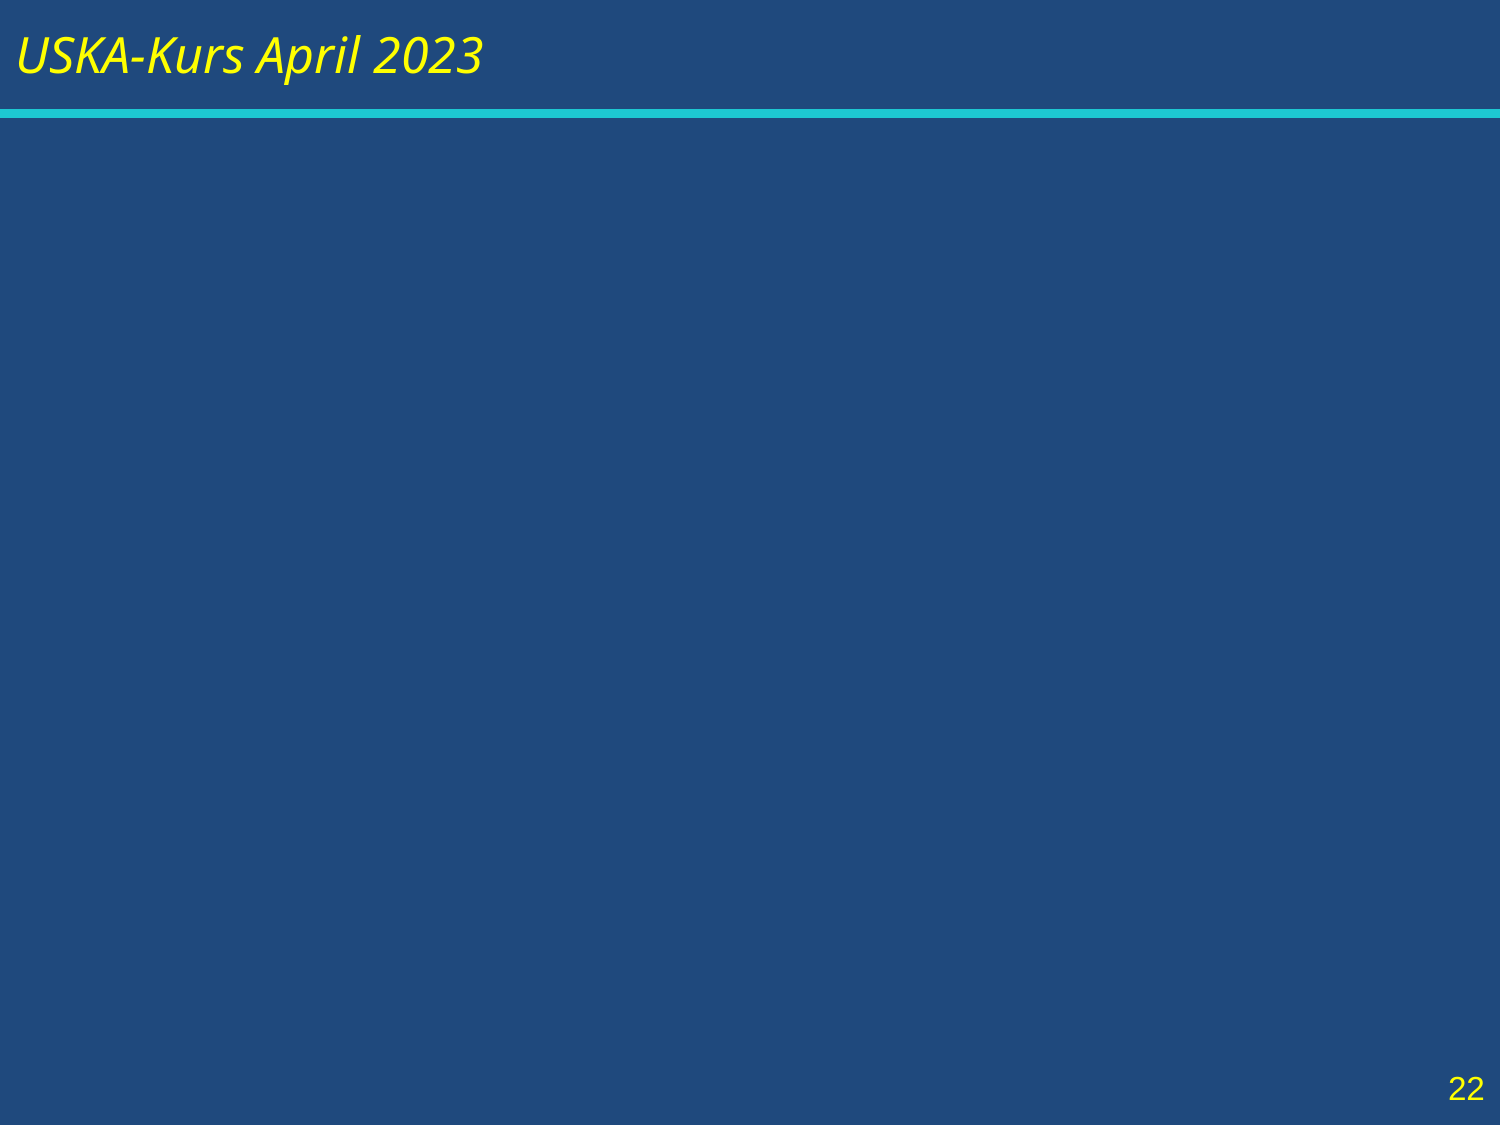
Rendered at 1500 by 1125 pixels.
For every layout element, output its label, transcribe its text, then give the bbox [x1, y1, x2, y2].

slide_number 22 [1149, 1059, 1500, 1120]
